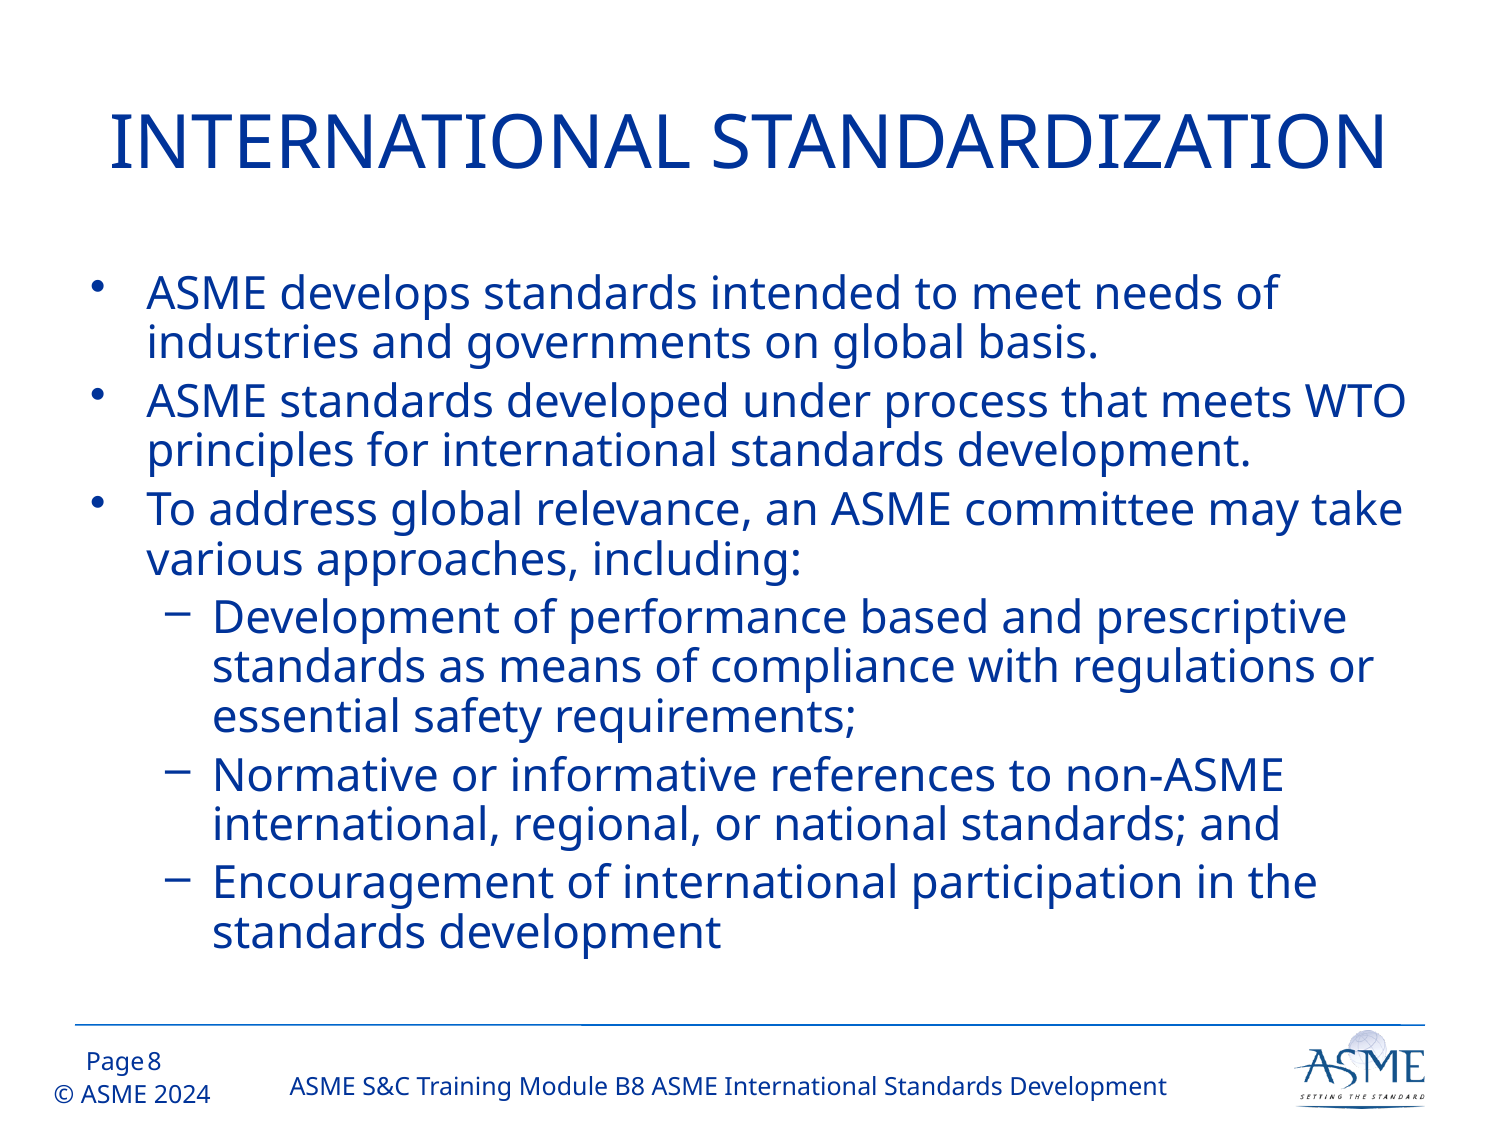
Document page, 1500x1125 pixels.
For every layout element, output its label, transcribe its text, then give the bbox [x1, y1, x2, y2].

title INTERNATIONAL STANDARDIZATION [75, 45, 1425, 233]
list ASME develops standards intended to meet needs of industries and governments on global basis. ASME standards developed under process that meets WTO principles for international standards development. To address global relevance, an ASME committee may take various approaches, including: Development of performance based and prescriptive standards as means of compliance with regulations or essential safety requirements; Normative or informative references to non-ASME international, regional, or national standards; and Encouragement of international participation in the standards development [75, 262, 1425, 1005]
slide_number 7 [132, 1037, 204, 1073]
picture [1294, 1030, 1425, 1109]
footer ASME S&C Training Module B8 ASME International Standards Development [229, 1062, 1230, 1103]
